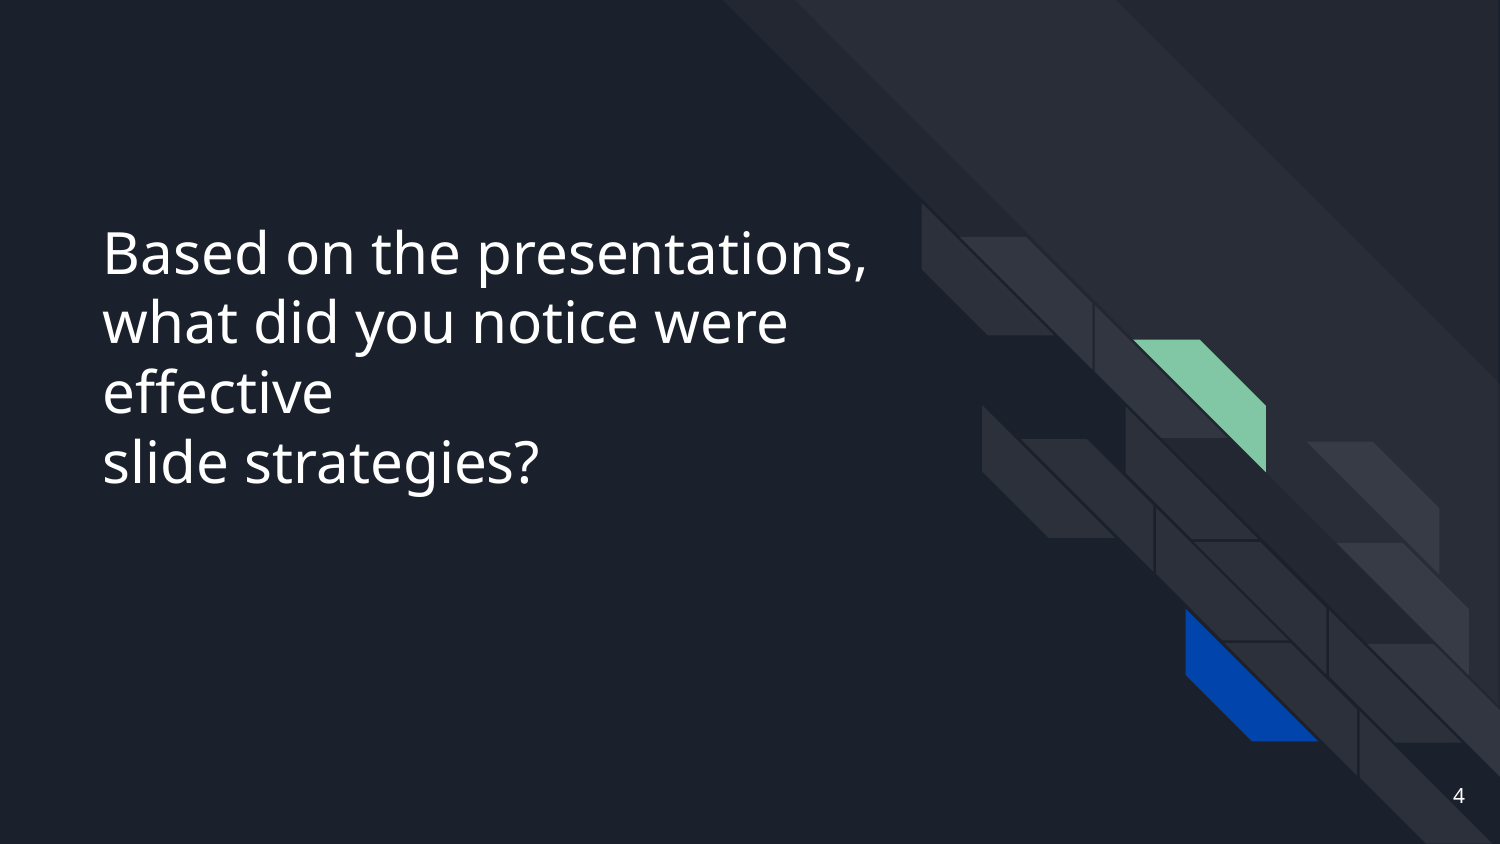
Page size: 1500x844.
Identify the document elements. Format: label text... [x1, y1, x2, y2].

title Based on the presentations, what did you notice were effective slide strategies? [87, 186, 888, 526]
slide_number ‹#› [1389, 764, 1480, 830]
